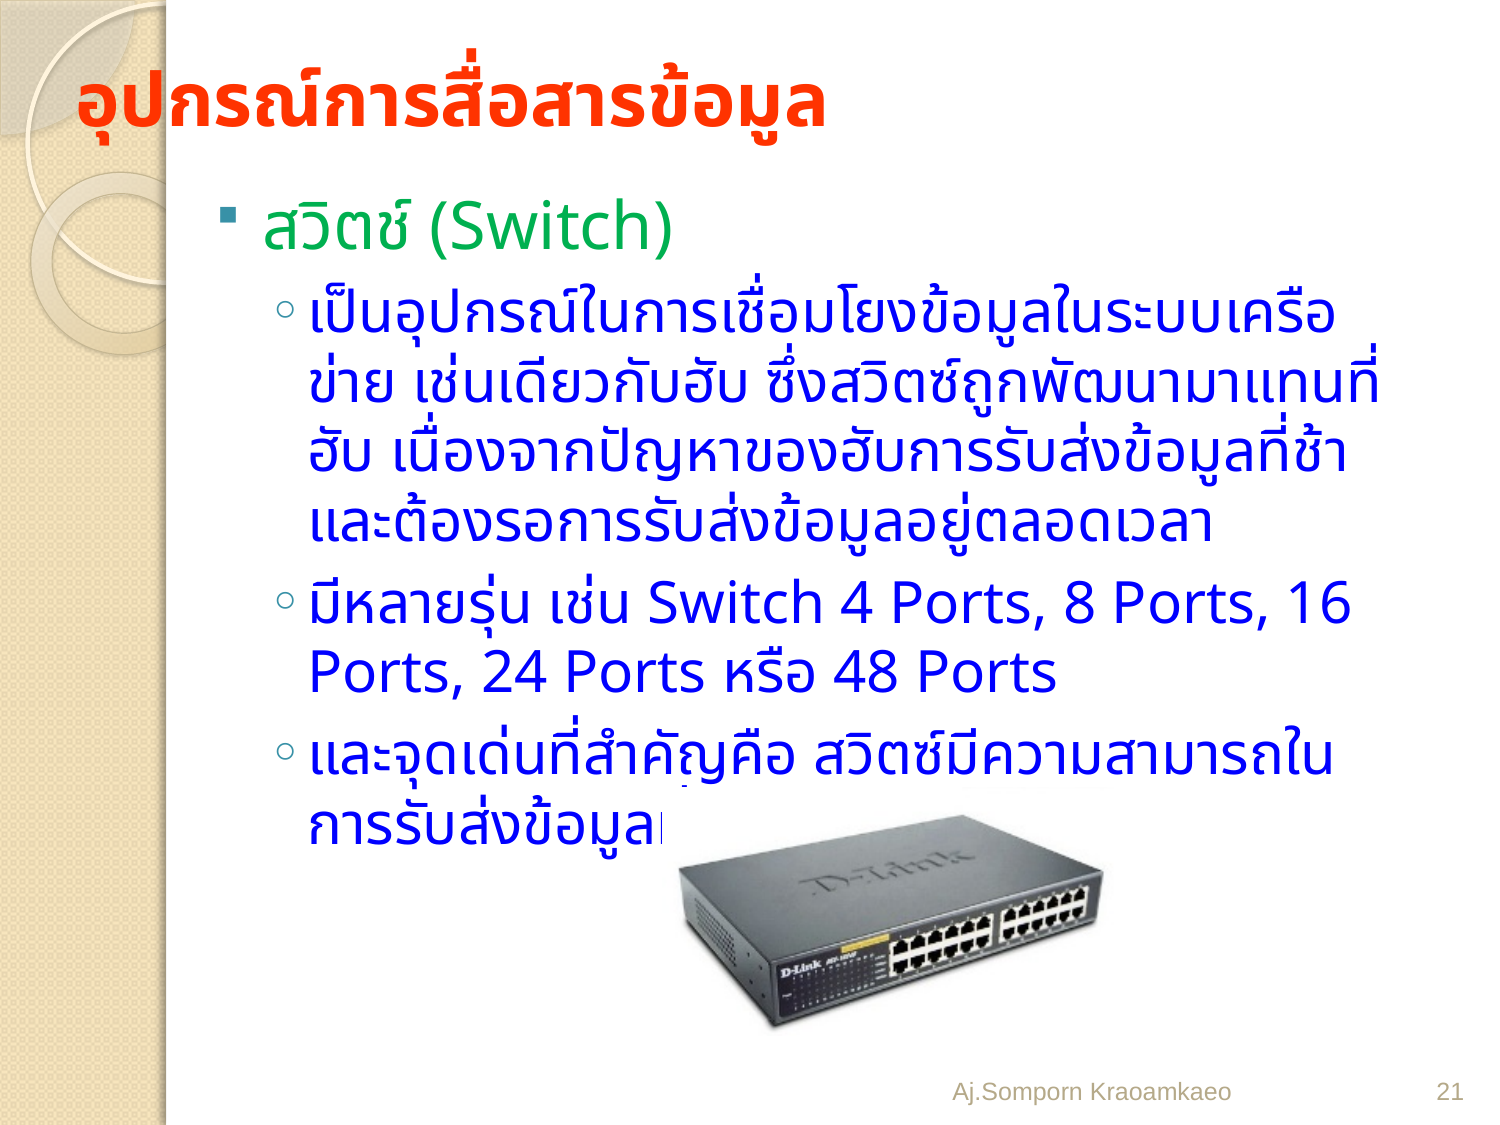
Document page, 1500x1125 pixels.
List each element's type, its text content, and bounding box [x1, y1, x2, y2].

slide_number 21 [1413, 1034, 1488, 1113]
list สวิตช์ (Switch) เป็นอุปกรณ์ในการเชื่อมโยงข้อมูลในระบบเครือข่าย เช่นเดียวกับฮับ ซึ่งสวิตซ์ถูกพัฒนามาแทนที่ฮับ เนื่องจากปัญหาของฮับการรับส่งข้อมูลที่ช้า และต้องรอการรับส่งข้อมูลอยู่ตลอดเวลา มีหลายรุ่น เช่น Switch 4 Ports, 8 Ports, 16 Ports, 24 Ports หรือ 48 Ports และจุดเด่นที่สำคัญคือ สวิตซ์มีความสามารถในการรับส่งข้อมูลที่สูงกว่าฮับ [187, 174, 1418, 963]
footer Aj.Somporn Kraoamkaeo [937, 1034, 1413, 1113]
text_box อุปกรณ์การสื่อสารข้อมูล [60, 44, 845, 149]
picture [662, 787, 1132, 1037]
